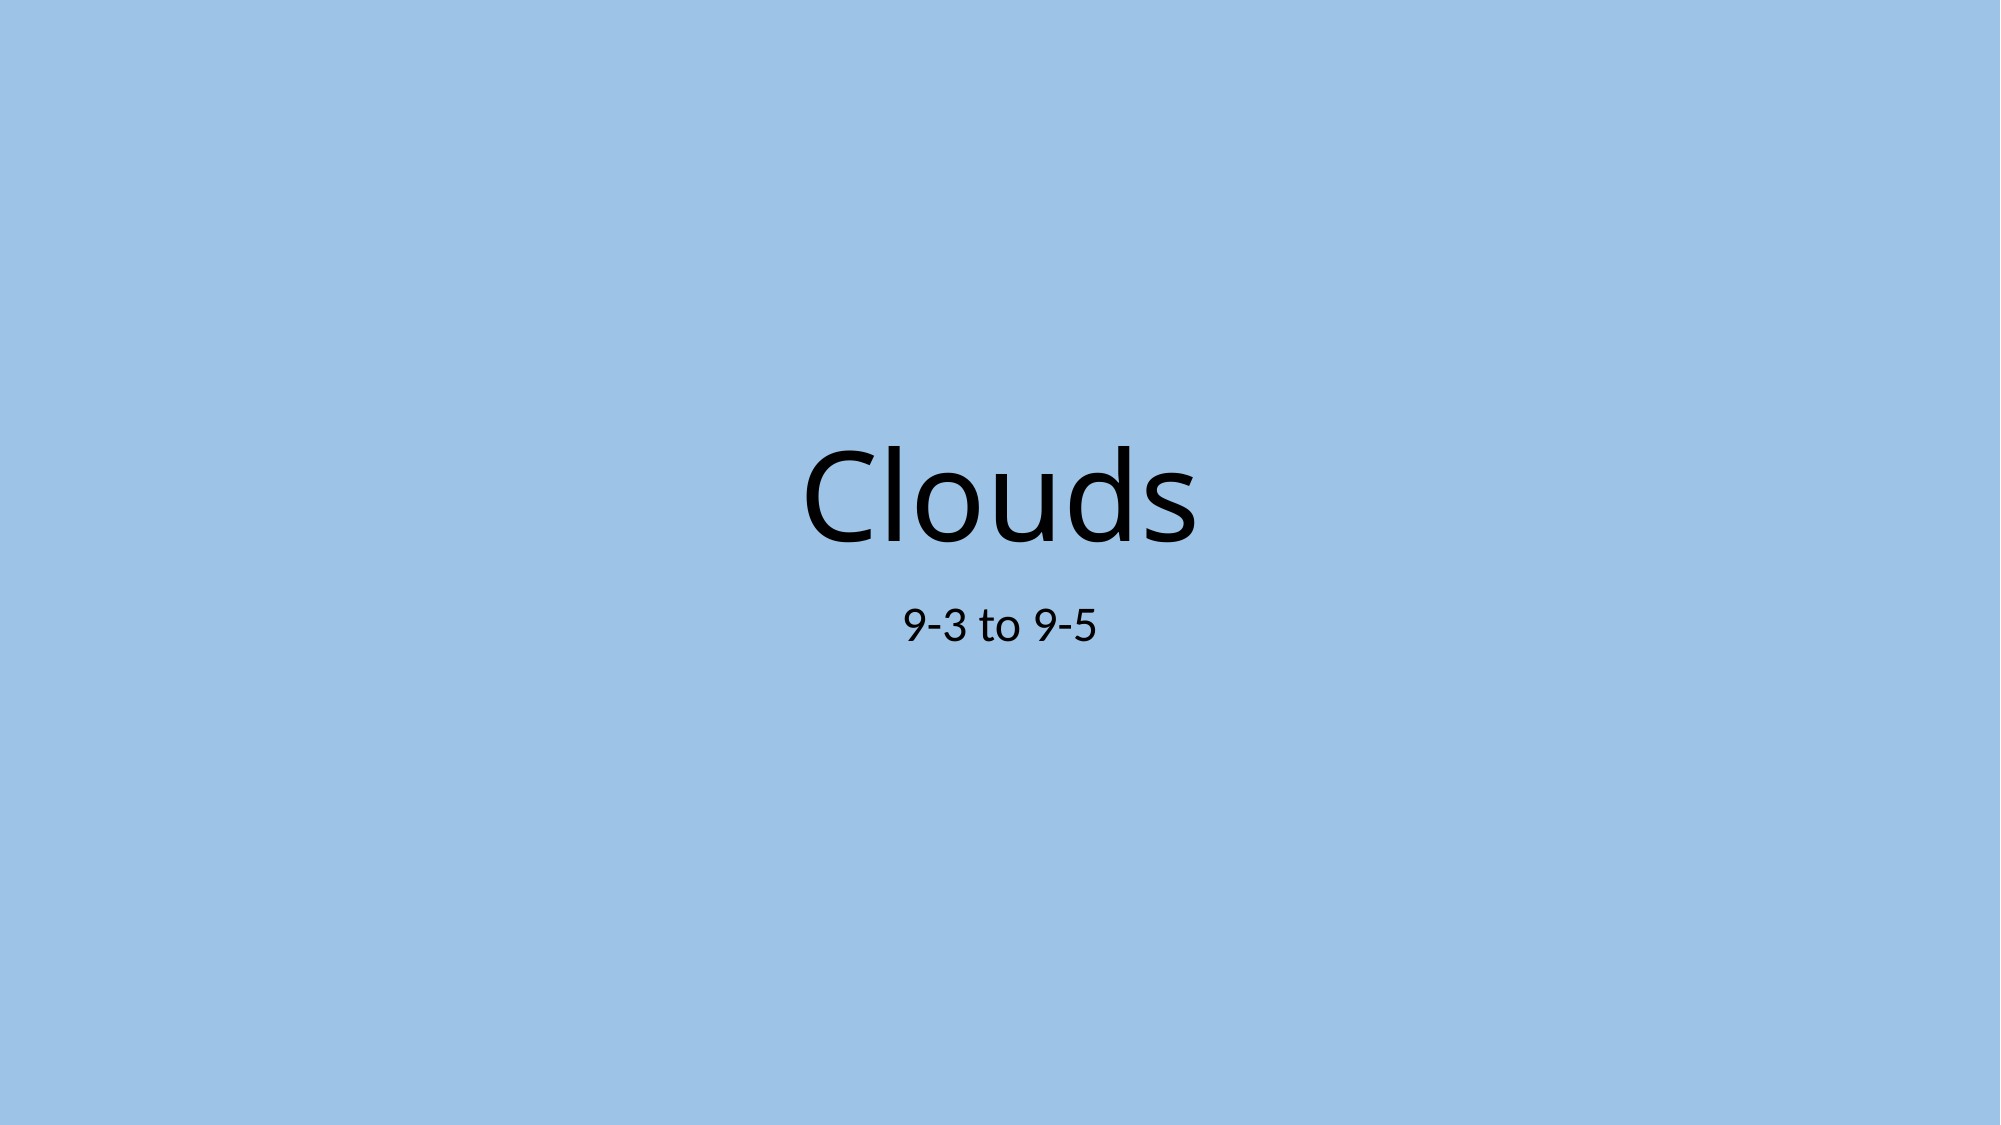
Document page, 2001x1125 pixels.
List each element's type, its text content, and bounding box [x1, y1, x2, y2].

subtitle 9-3 to 9-5 [249, 590, 1750, 863]
title Clouds [249, 184, 1750, 576]
